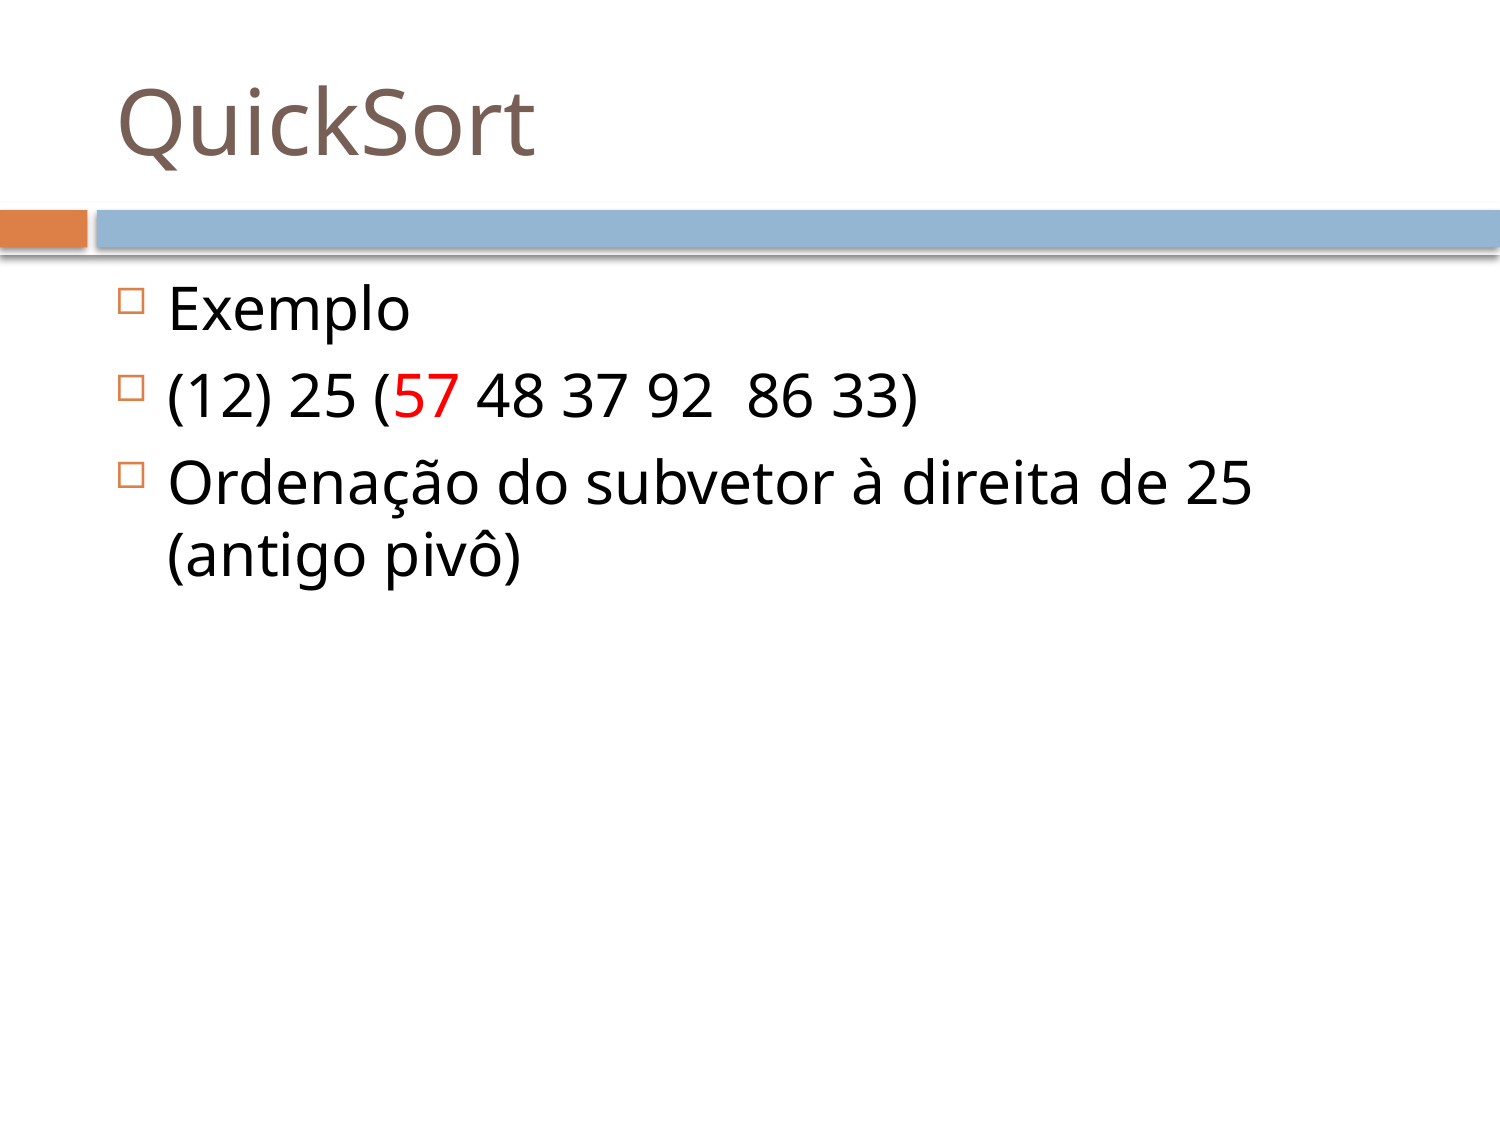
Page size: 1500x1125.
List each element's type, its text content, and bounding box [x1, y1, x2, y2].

title QuickSort [100, 37, 1438, 200]
list Exemplo (12) 25 (57 48 37 92 86 33) Ordenação do subvetor à direita de 25 (antigo pivô) [100, 262, 1438, 1000]
